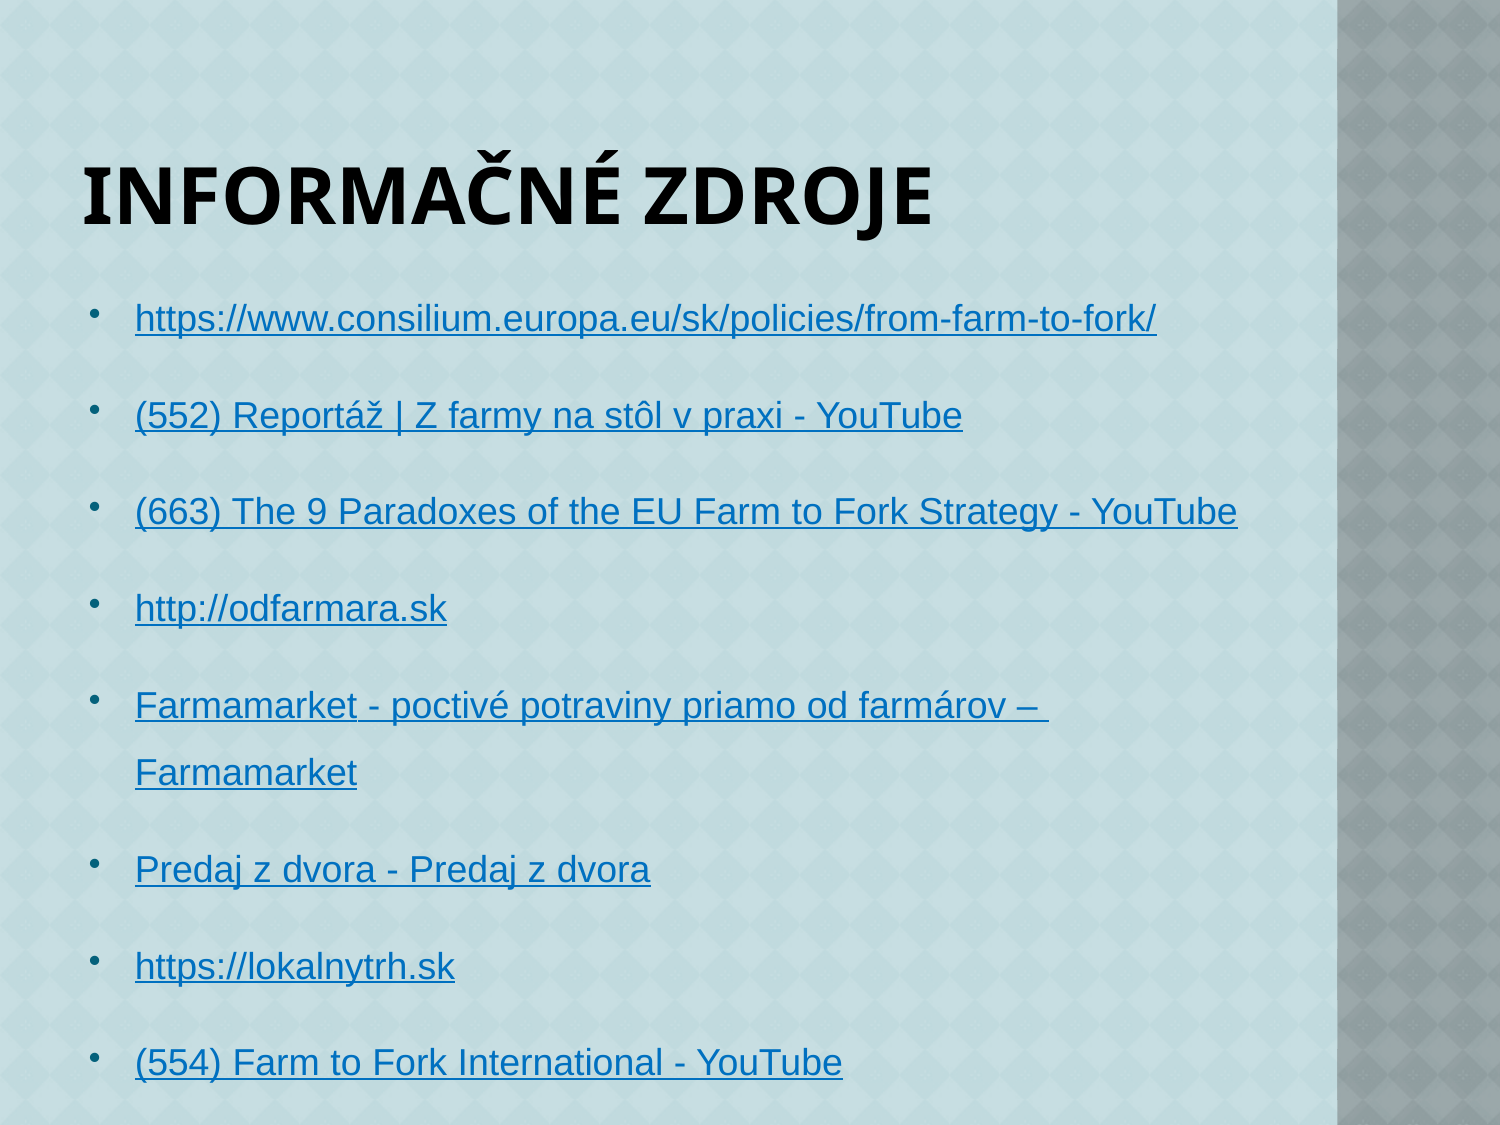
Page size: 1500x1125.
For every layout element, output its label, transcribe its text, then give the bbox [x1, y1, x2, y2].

list https://www.consilium.europa.eu/sk/policies/from-farm-to-fork/ (552) Reportáž | Z farmy na stôl v praxi - YouTube (663) The 9 Paradoxes of the EU Farm to Fork Strategy - YouTube http://odfarmara.sk Farmamarket - poctivé potraviny priamo od farmárov – Farmamarket Predaj z dvora - Predaj z dvora https://lokalnytrh.sk (554) Farm to Fork International - YouTube [74, 263, 1263, 1060]
title Informačné zdroje [75, 52, 1263, 241]
